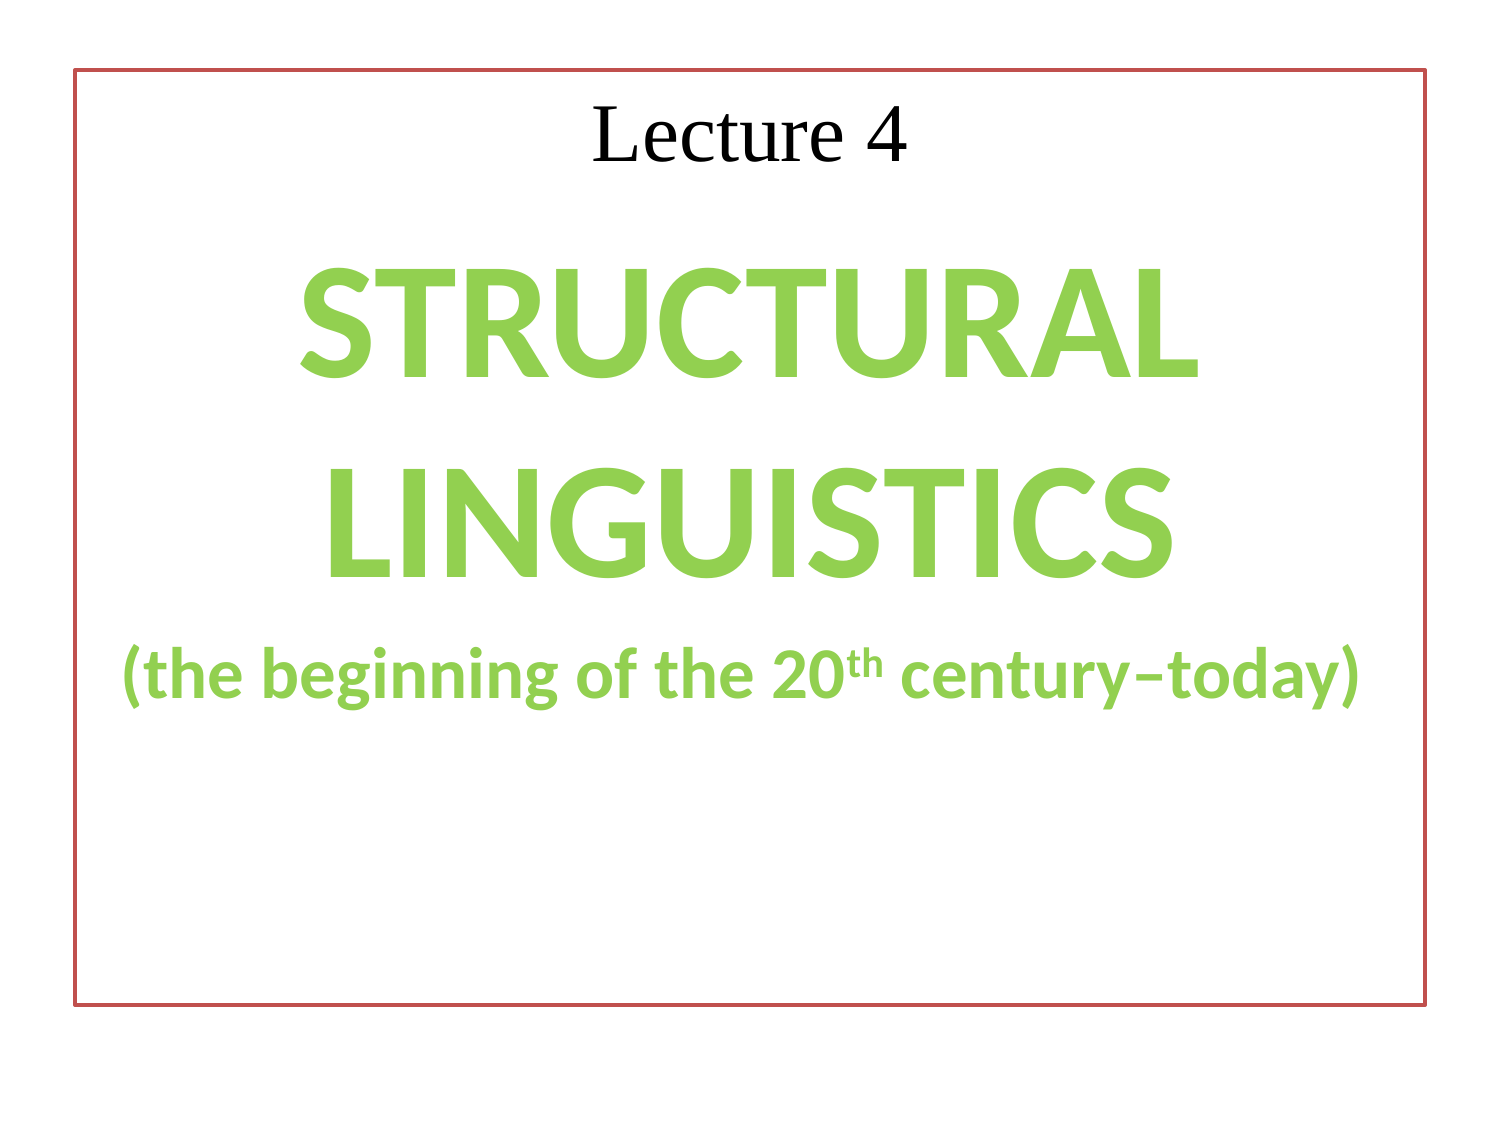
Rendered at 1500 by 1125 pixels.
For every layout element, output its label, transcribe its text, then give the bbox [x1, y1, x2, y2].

list Lecture 4 Structural linguistics (the beginning of the 20th century–today) [73, 68, 1427, 1007]
